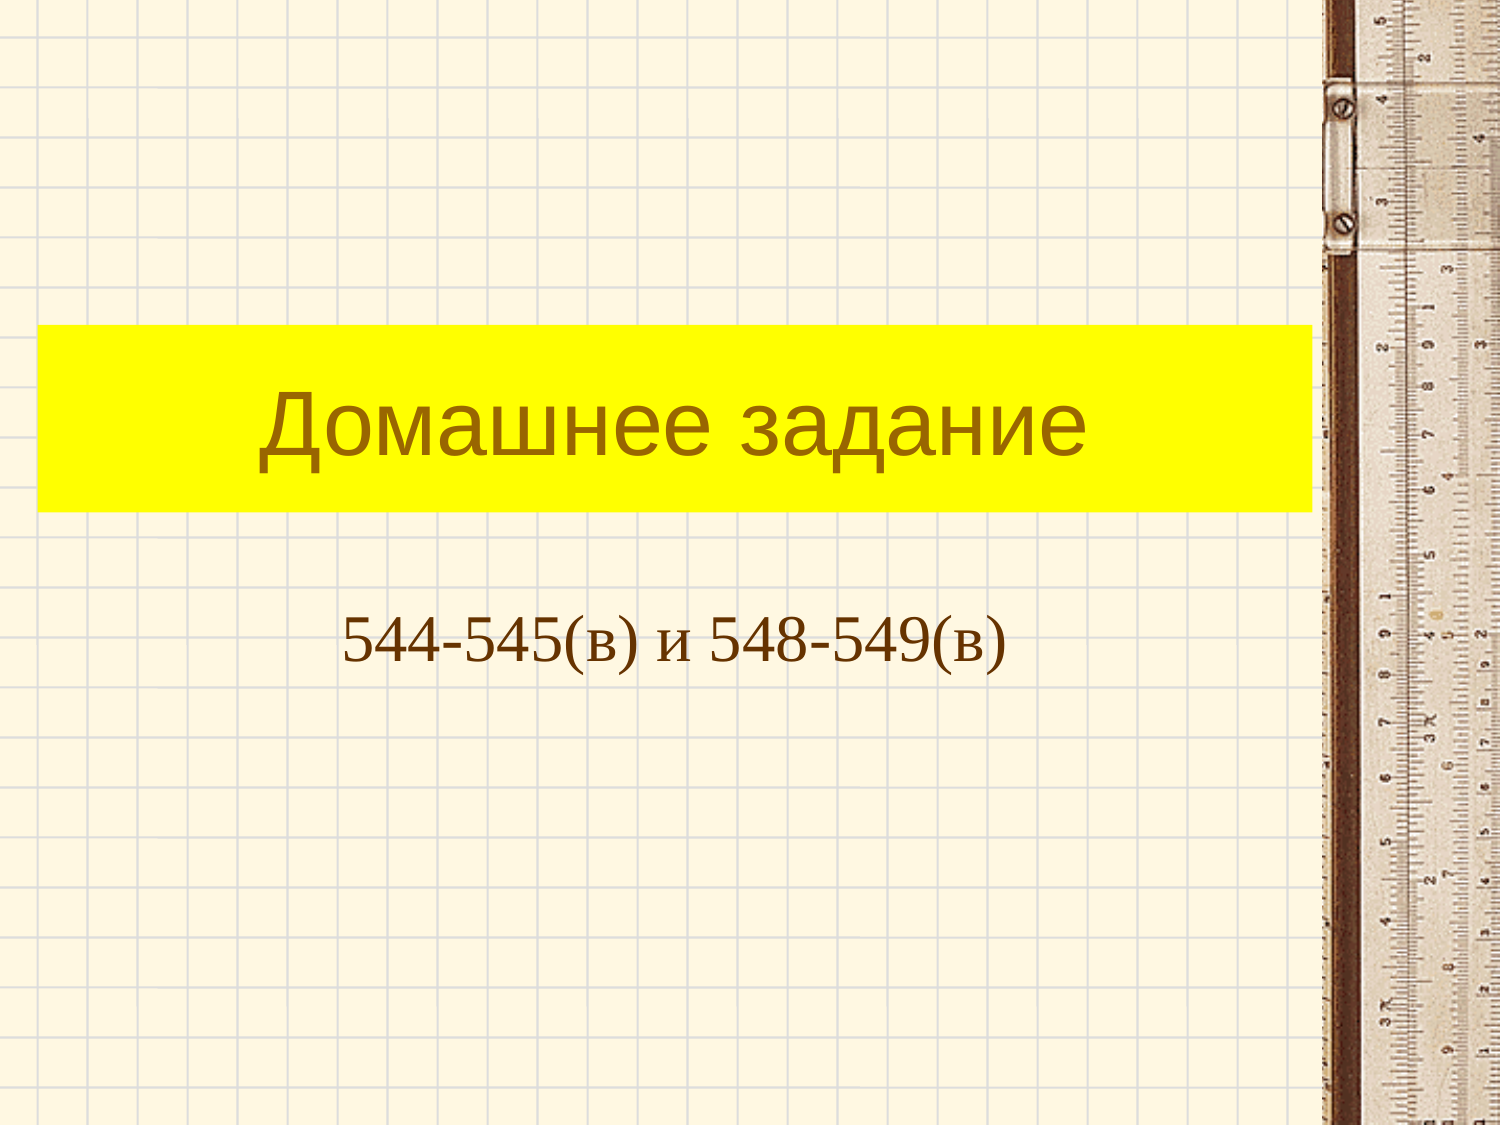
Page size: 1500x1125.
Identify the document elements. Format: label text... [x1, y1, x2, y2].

picture [1322, 0, 1500, 1125]
subtitle 544-545(в) и 548-549(в) [149, 587, 1201, 876]
title Домашнее задание [37, 324, 1313, 513]
